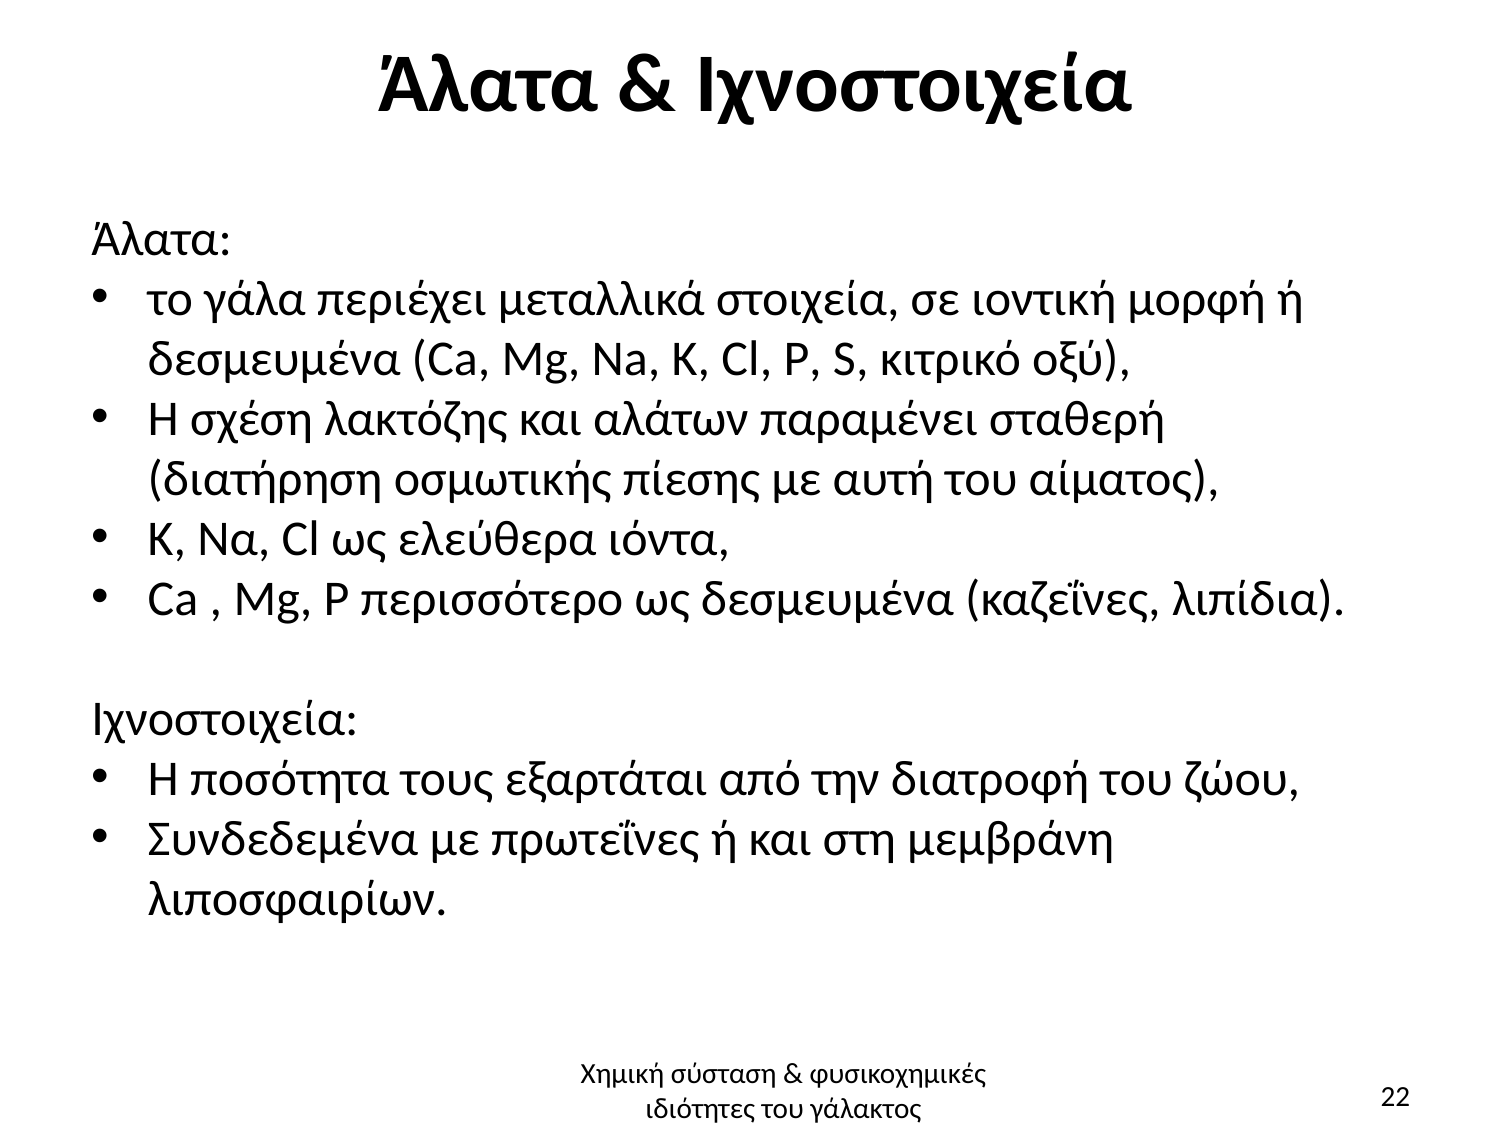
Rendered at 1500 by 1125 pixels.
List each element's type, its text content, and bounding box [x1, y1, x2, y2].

title Άλατα & Ιχνοστοιχεία [53, 20, 1459, 149]
text_box Χημική σύσταση & φυσικοχημικές ιδιότητες του γάλακτος [521, 1046, 1046, 1125]
text_box Άλατα: το γάλα περιέχει μεταλλικά στοιχεία, σε ιοντική μορφή ή δεσμευμένα (Ca, Mg, Na, K, Cl, P, S, κιτρικό οξύ), Η σχέση λακτόζης και αλάτων παραμένει σταθερή (διατήρηση οσμωτικής πίεσης με αυτή του αίματος), Κ, Να, Cl ως ελεύθερα ιόντα, Ca , Μg, P περισσότερο ως δεσμευμένα (καζεΐνες, λιπίδια). Ιχνοστοιχεία: Η ποσότητα τους εξαρτάται από την διατροφή του ζώου, Συνδεδεμένα με πρωτεΐνες ή και στη μεμβράνη λιποσφαιρίων. [76, 198, 1425, 933]
text_box 22 [1074, 1069, 1425, 1125]
